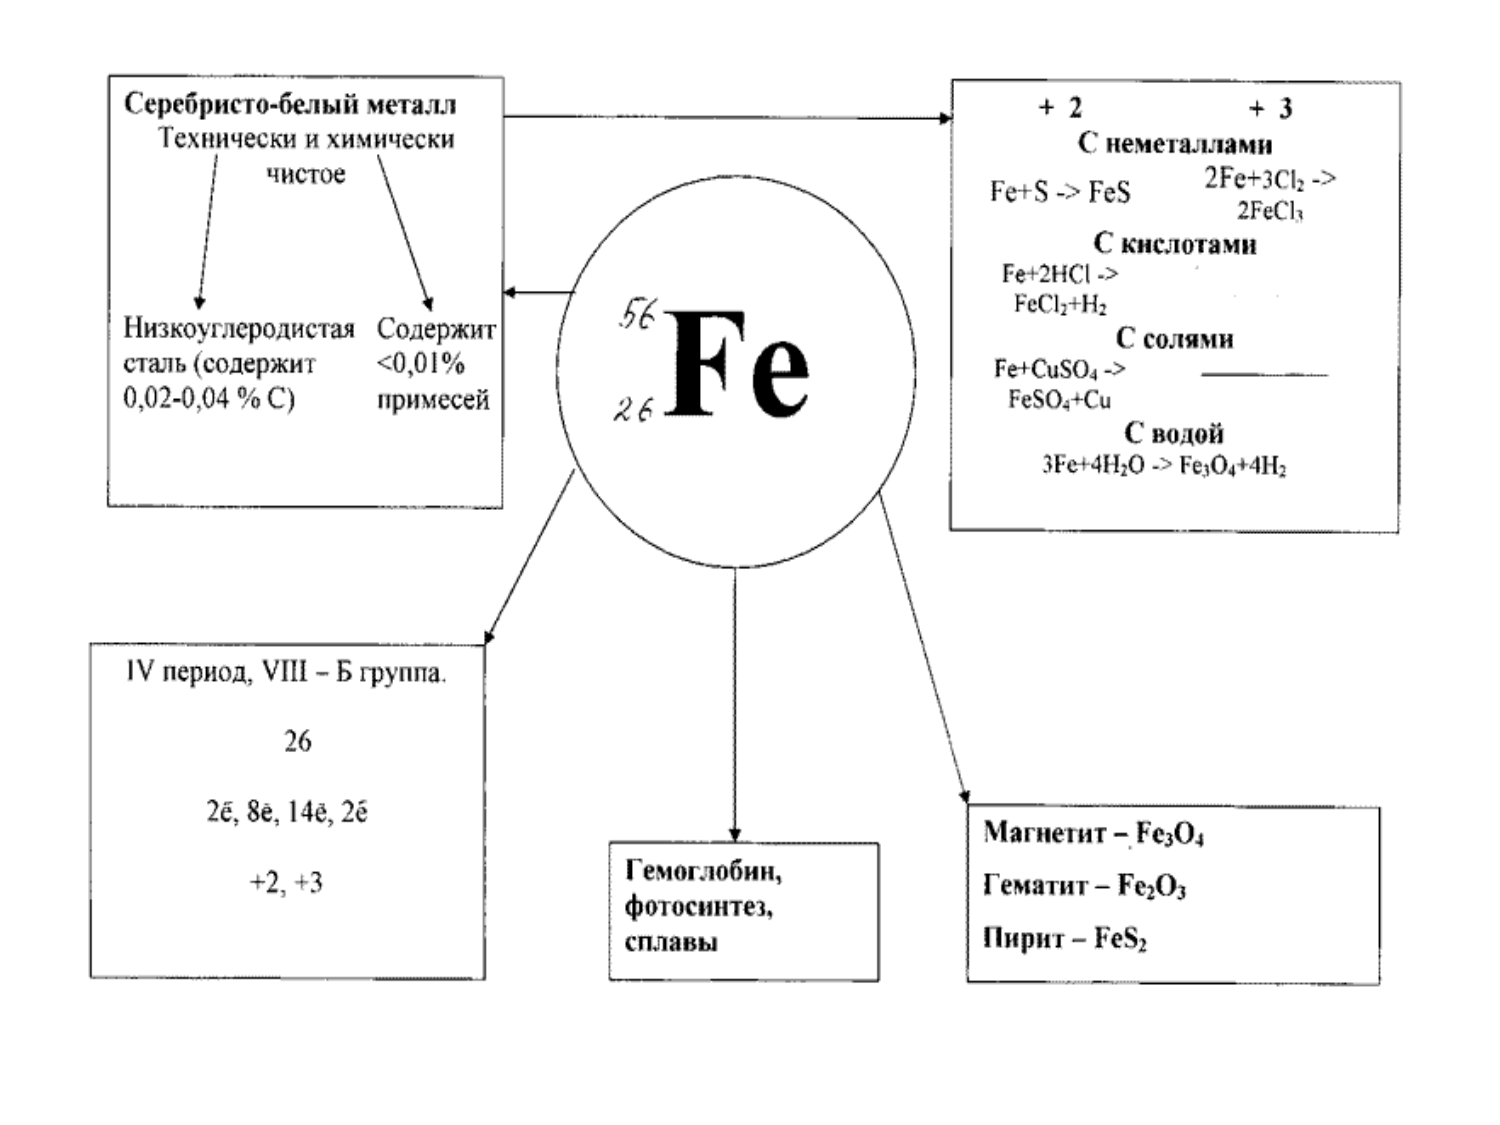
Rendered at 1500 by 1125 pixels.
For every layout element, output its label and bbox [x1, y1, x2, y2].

list [70, 46, 1430, 1020]
